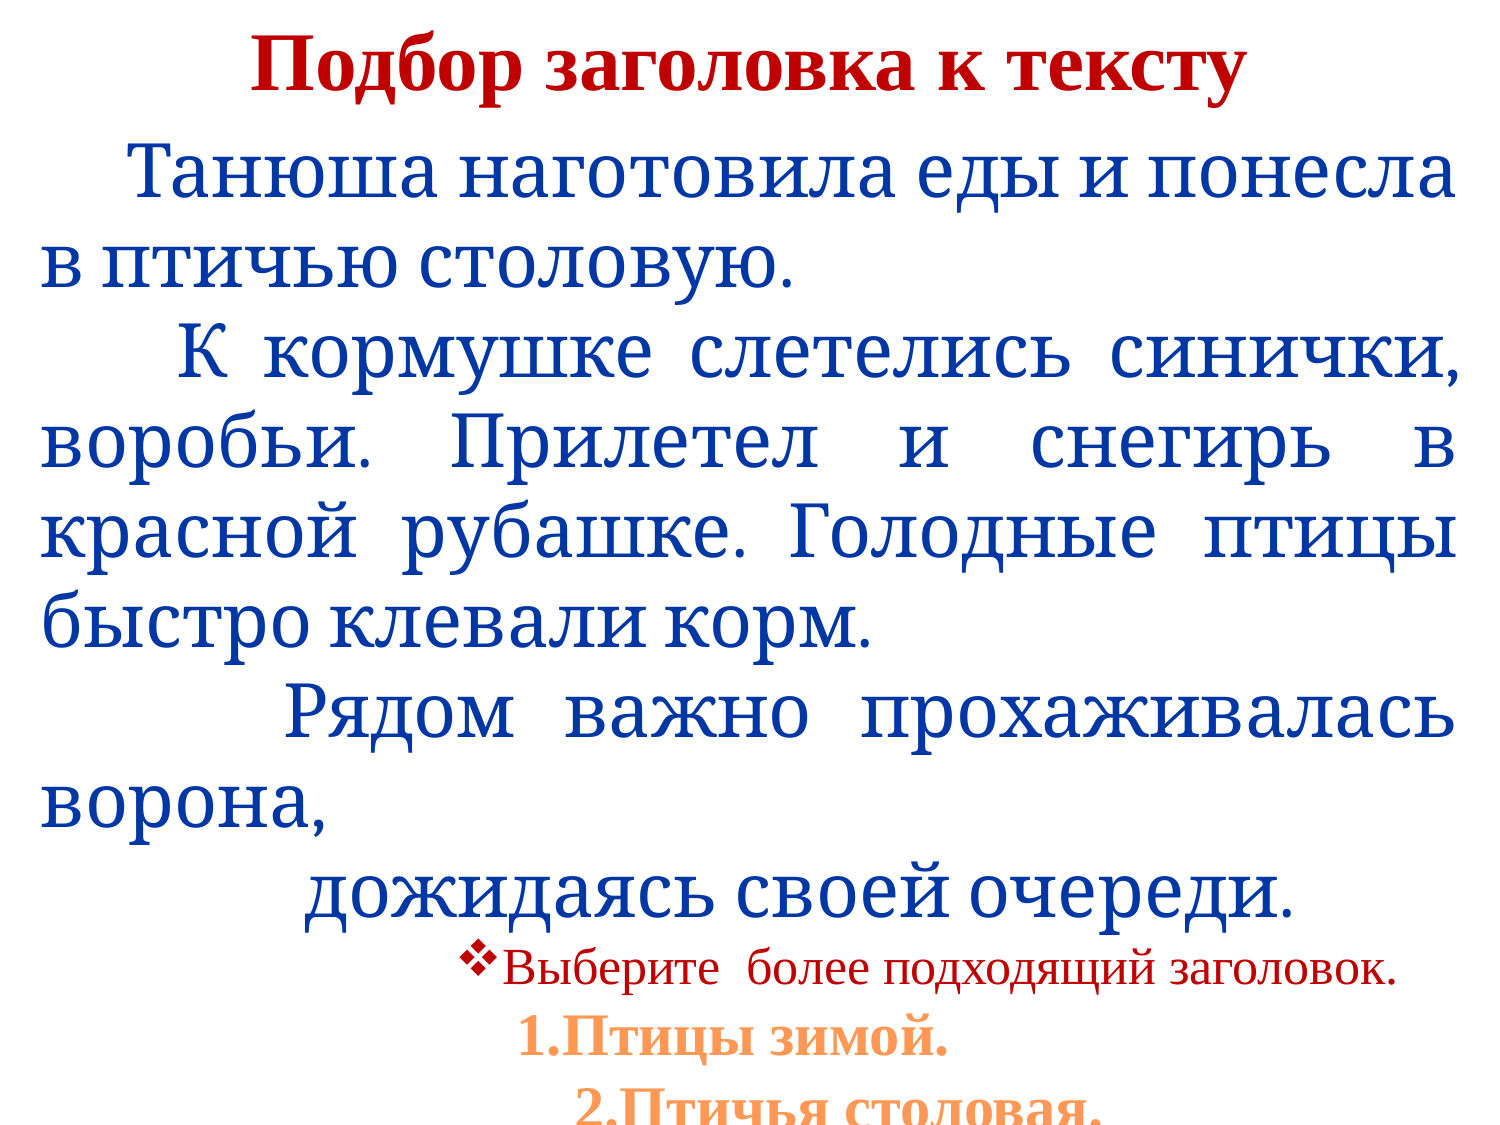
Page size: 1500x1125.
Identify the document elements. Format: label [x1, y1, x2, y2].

text_box [0, 0, 1500, 1125]
